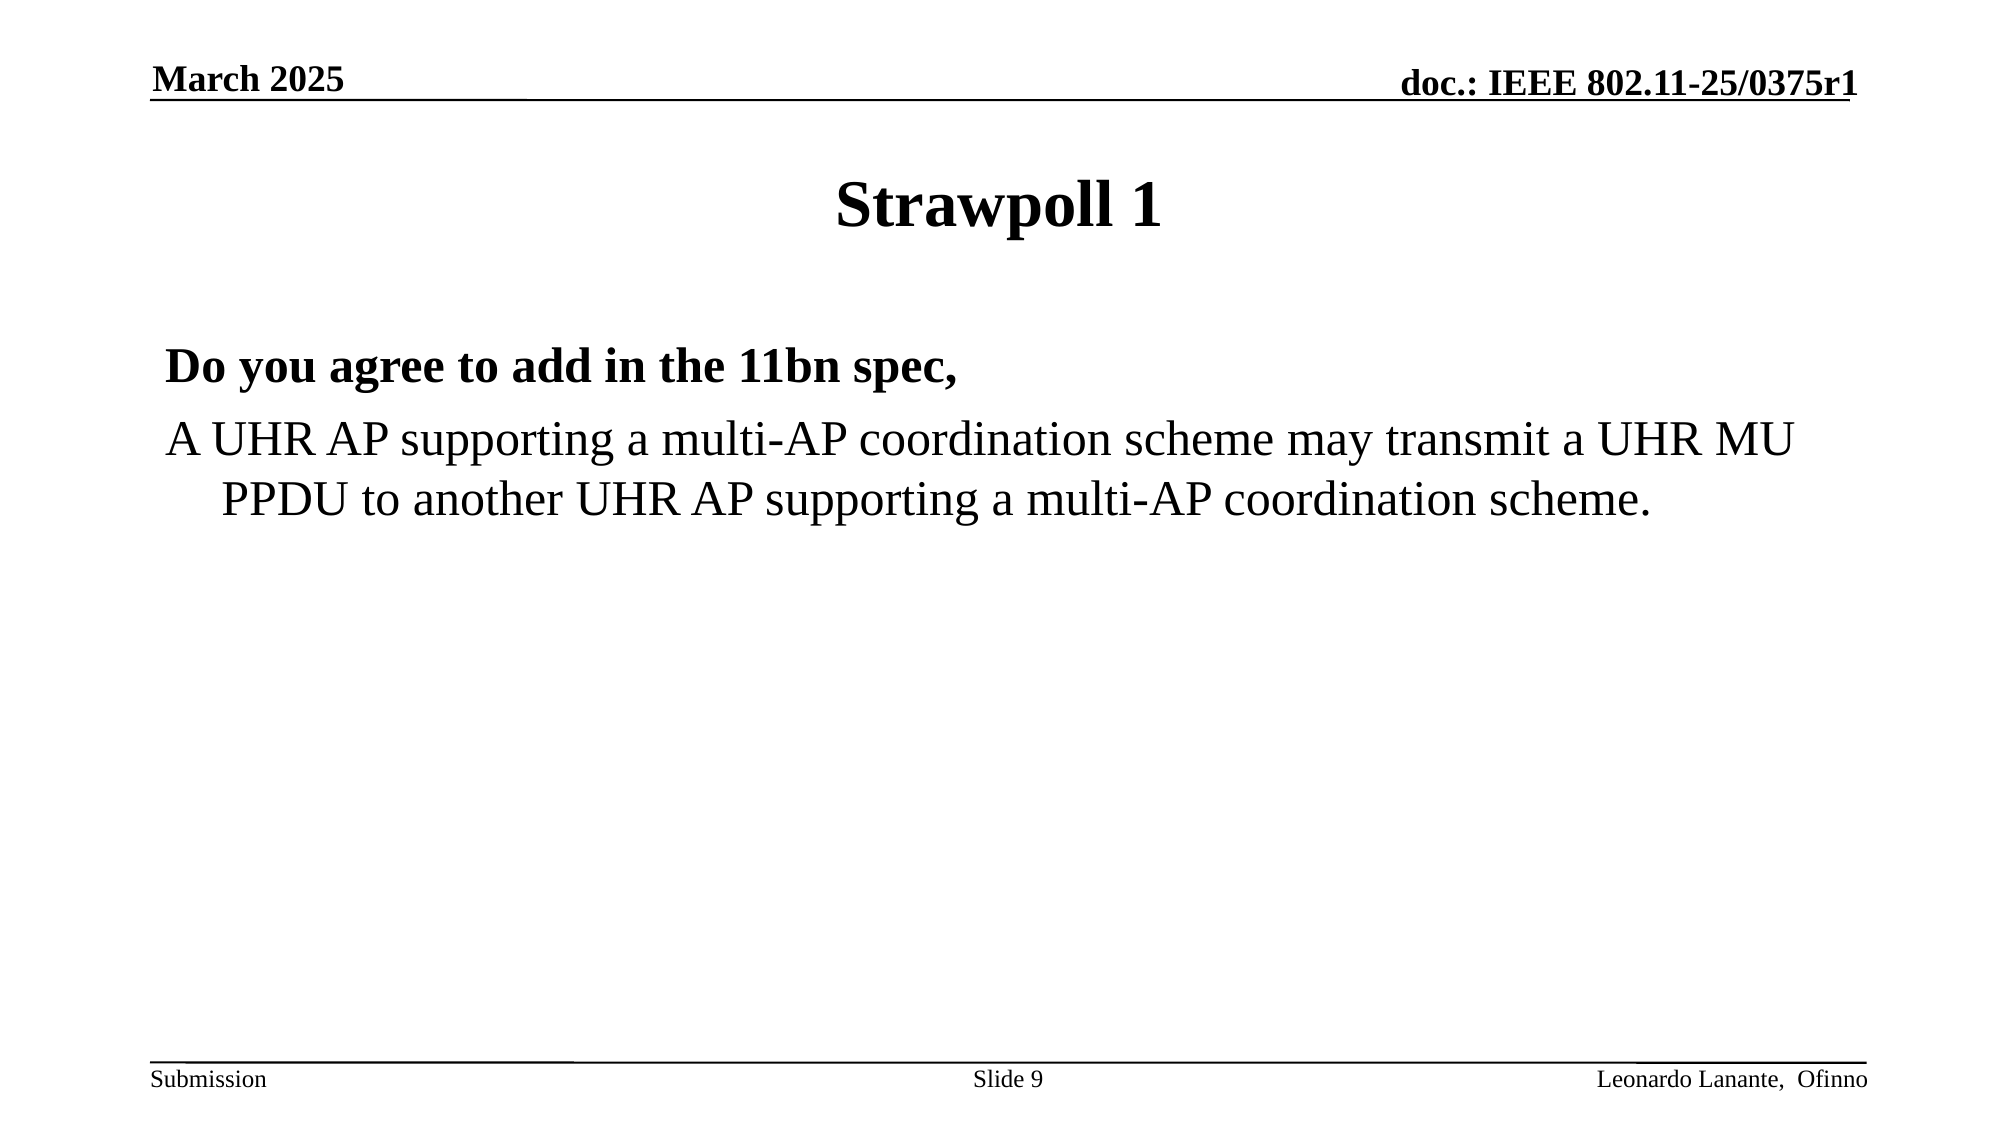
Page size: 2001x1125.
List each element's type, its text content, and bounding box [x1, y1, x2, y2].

slide_number Slide 9 [950, 1061, 1067, 1123]
footer Leonardo Lanante, Ofinno [1171, 1061, 1869, 1093]
list Do you agree to add in the 11bn spec, A UHR AP supporting a multi-AP coordination scheme may transmit a UHR MU PPDU to another UHR AP supporting a multi-AP coordination scheme. [149, 324, 1850, 1000]
title Strawpoll 1 [149, 112, 1850, 288]
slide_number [152, 54, 563, 100]
